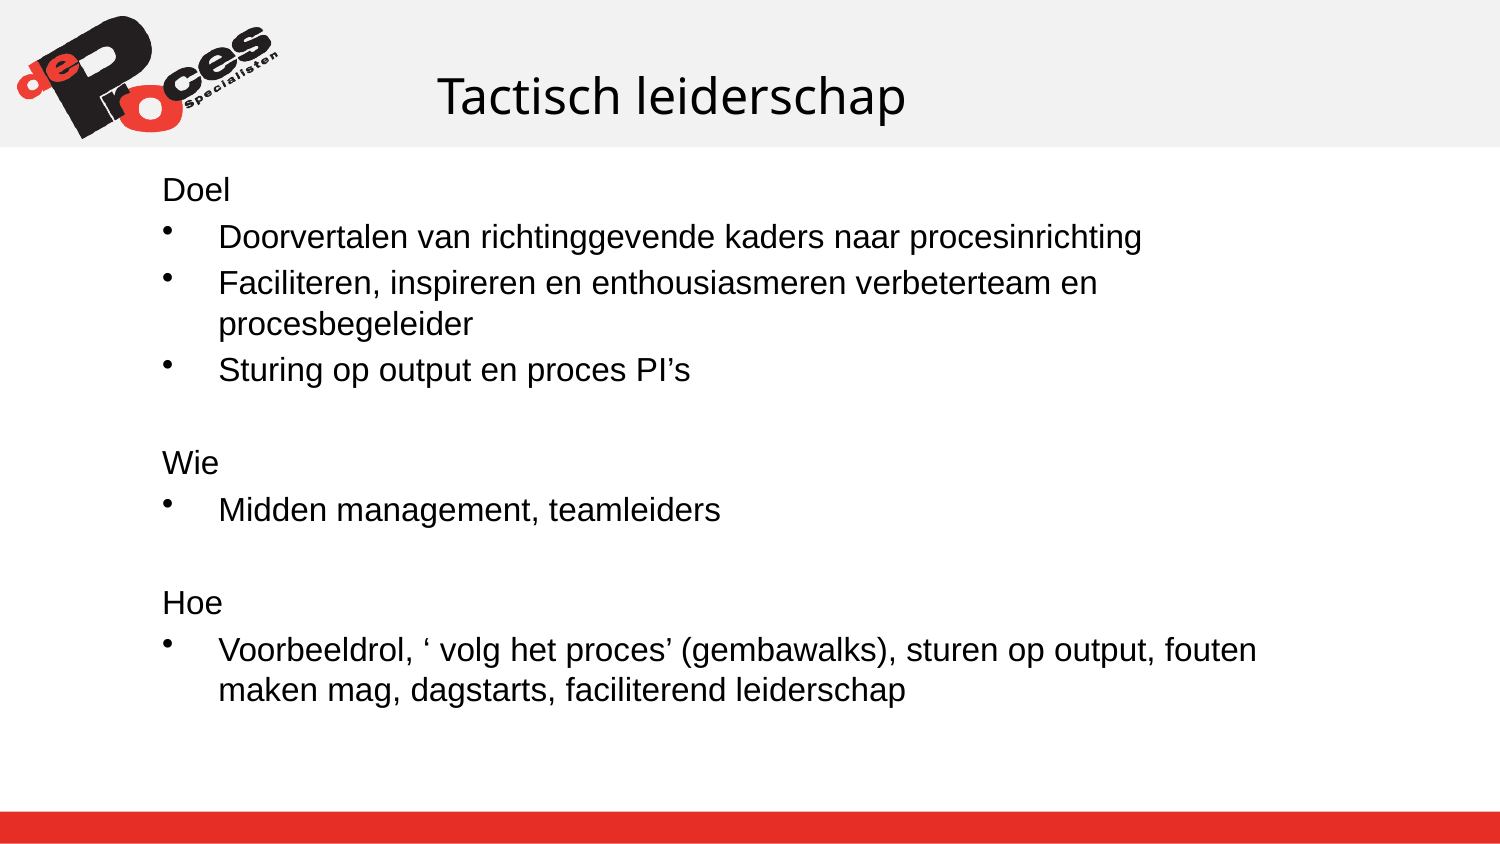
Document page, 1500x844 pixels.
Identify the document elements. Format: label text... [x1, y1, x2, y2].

text_box Tactisch leiderschap [422, 57, 923, 132]
picture [17, 16, 278, 139]
text_box Doel Doorvertalen van richtinggevende kaders naar procesinrichting Faciliteren, inspireren en enthousiasmeren verbeterteam en procesbegeleider Sturing op output en proces PI’s Wie Midden management, teamleiders Hoe Voorbeeldrol, ‘ volg het proces’ (gembawalks), sturen op output, fouten maken mag, dagstarts, faciliterend leiderschap [150, 162, 1273, 681]
